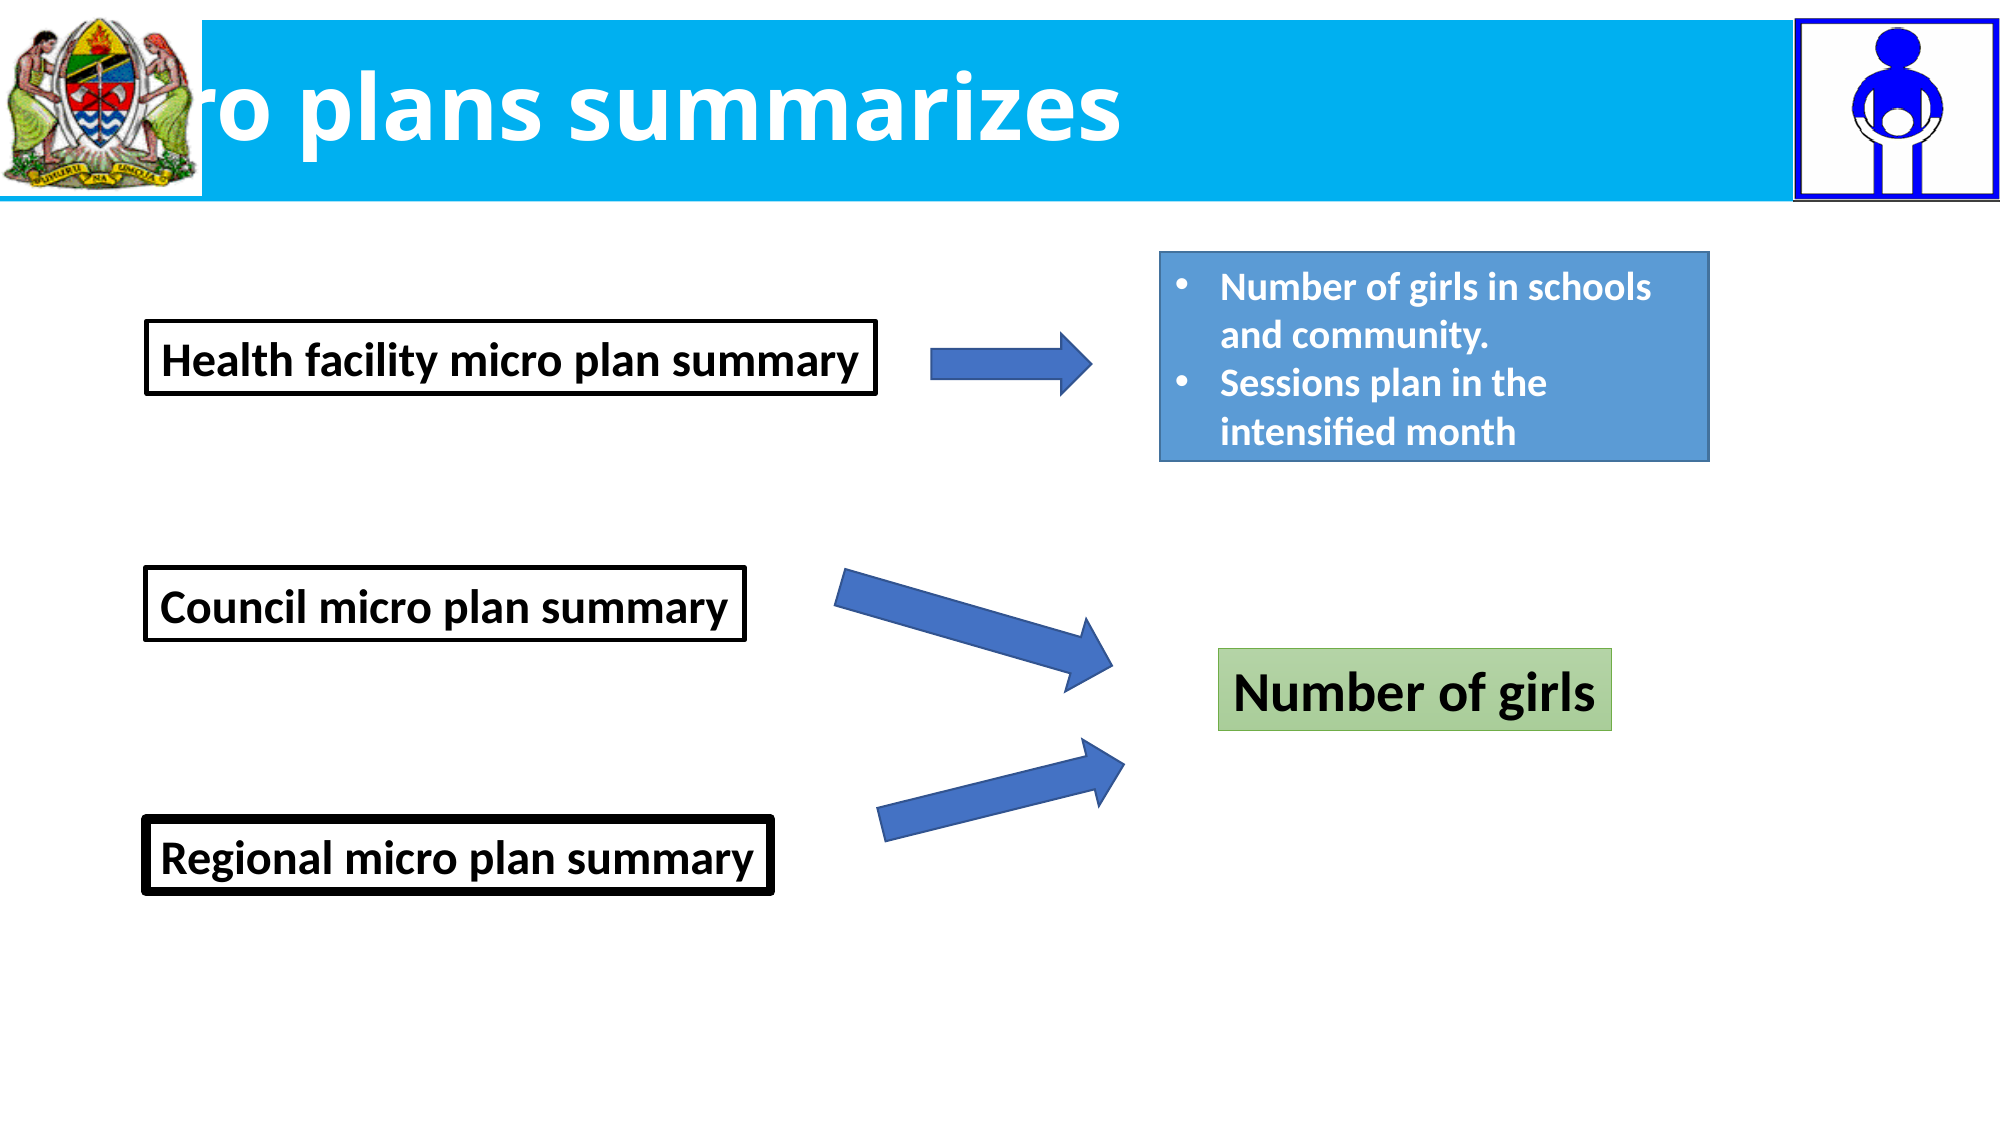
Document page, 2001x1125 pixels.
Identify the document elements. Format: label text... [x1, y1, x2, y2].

text_box Council micro plan summary [145, 567, 745, 641]
text_box [833, 567, 1114, 694]
picture [1793, 18, 2000, 202]
title Micro plans summarizes [0, 20, 1793, 202]
text_box [876, 737, 1126, 843]
picture [0, 13, 202, 195]
text_box Number of girls [1218, 648, 1612, 731]
text_box [930, 331, 1093, 397]
text_box Number of girls in schools and community. Sessions plan in the intensified month [1159, 251, 1710, 462]
text_box Health facility micro plan summary [146, 320, 876, 394]
text_box Regional micro plan summary [145, 818, 771, 892]
